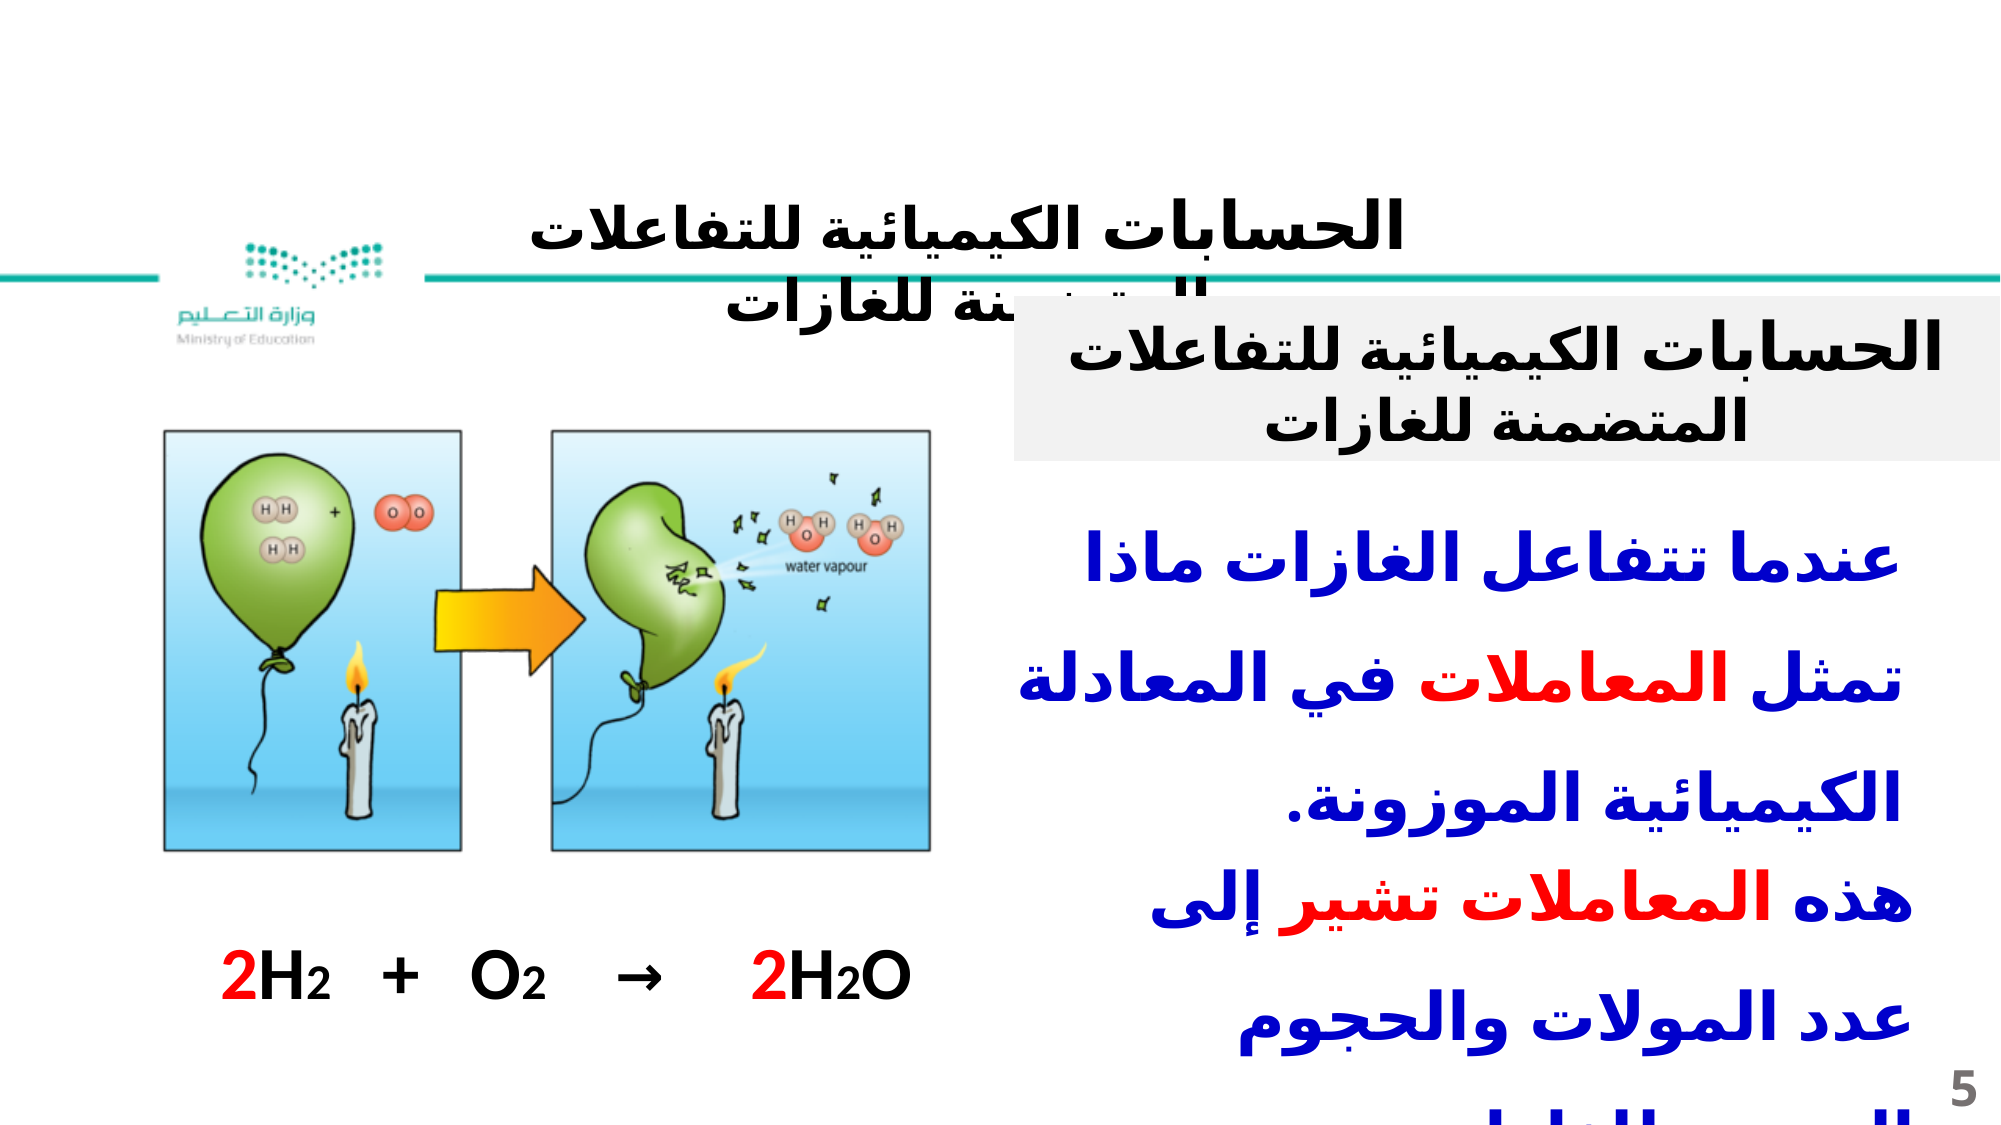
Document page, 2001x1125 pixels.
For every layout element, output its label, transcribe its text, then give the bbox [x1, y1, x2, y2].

text_box 2H2 + O2 2H2O [168, 917, 927, 1023]
text_box عندما تتفاعل الغازات ماذا تمثل المعاملات في المعادلة الكيميائية الموزونة. [982, 467, 1921, 843]
text_box الحسابات الكيميائية للتفاعلات المتضمنة للغازات [1014, 296, 2000, 461]
text_box هذه المعاملات تشير إلى عدد المولات والحجوم النسبية للغازات. [1075, 806, 1931, 1125]
text_box 5 [1931, 1049, 2000, 1125]
text_box الحسابات الكيميائية للتفاعلات المتضمنة للغازات [446, 175, 1490, 341]
text_box → [565, 930, 679, 1016]
picture [0, 0, 2001, 1125]
